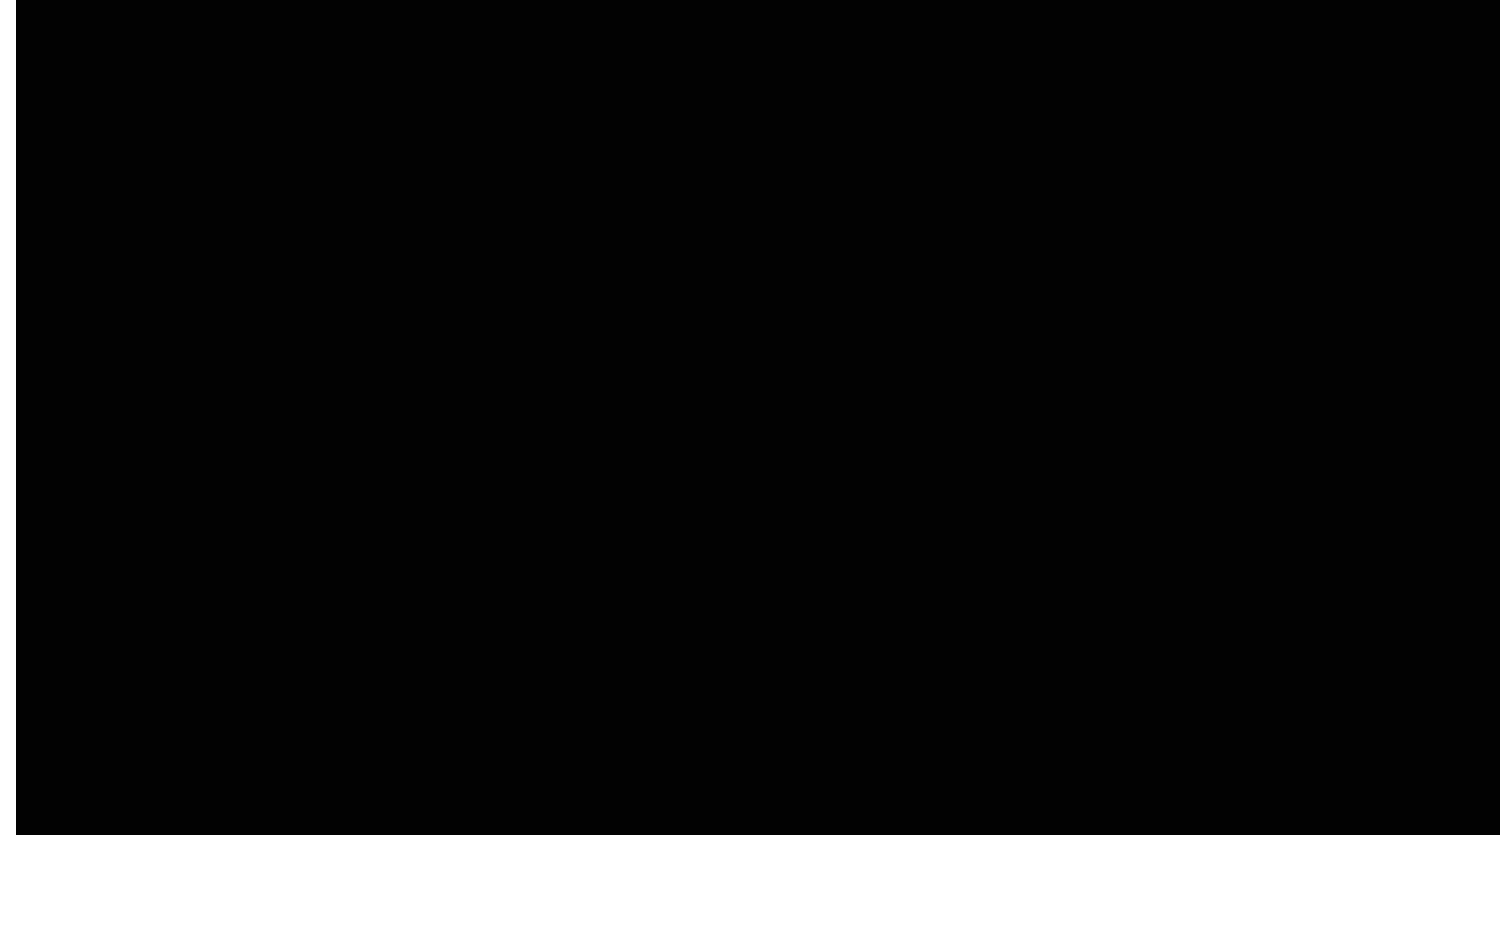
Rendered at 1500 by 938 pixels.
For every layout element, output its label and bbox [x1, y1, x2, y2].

list [14, 0, 1500, 836]
